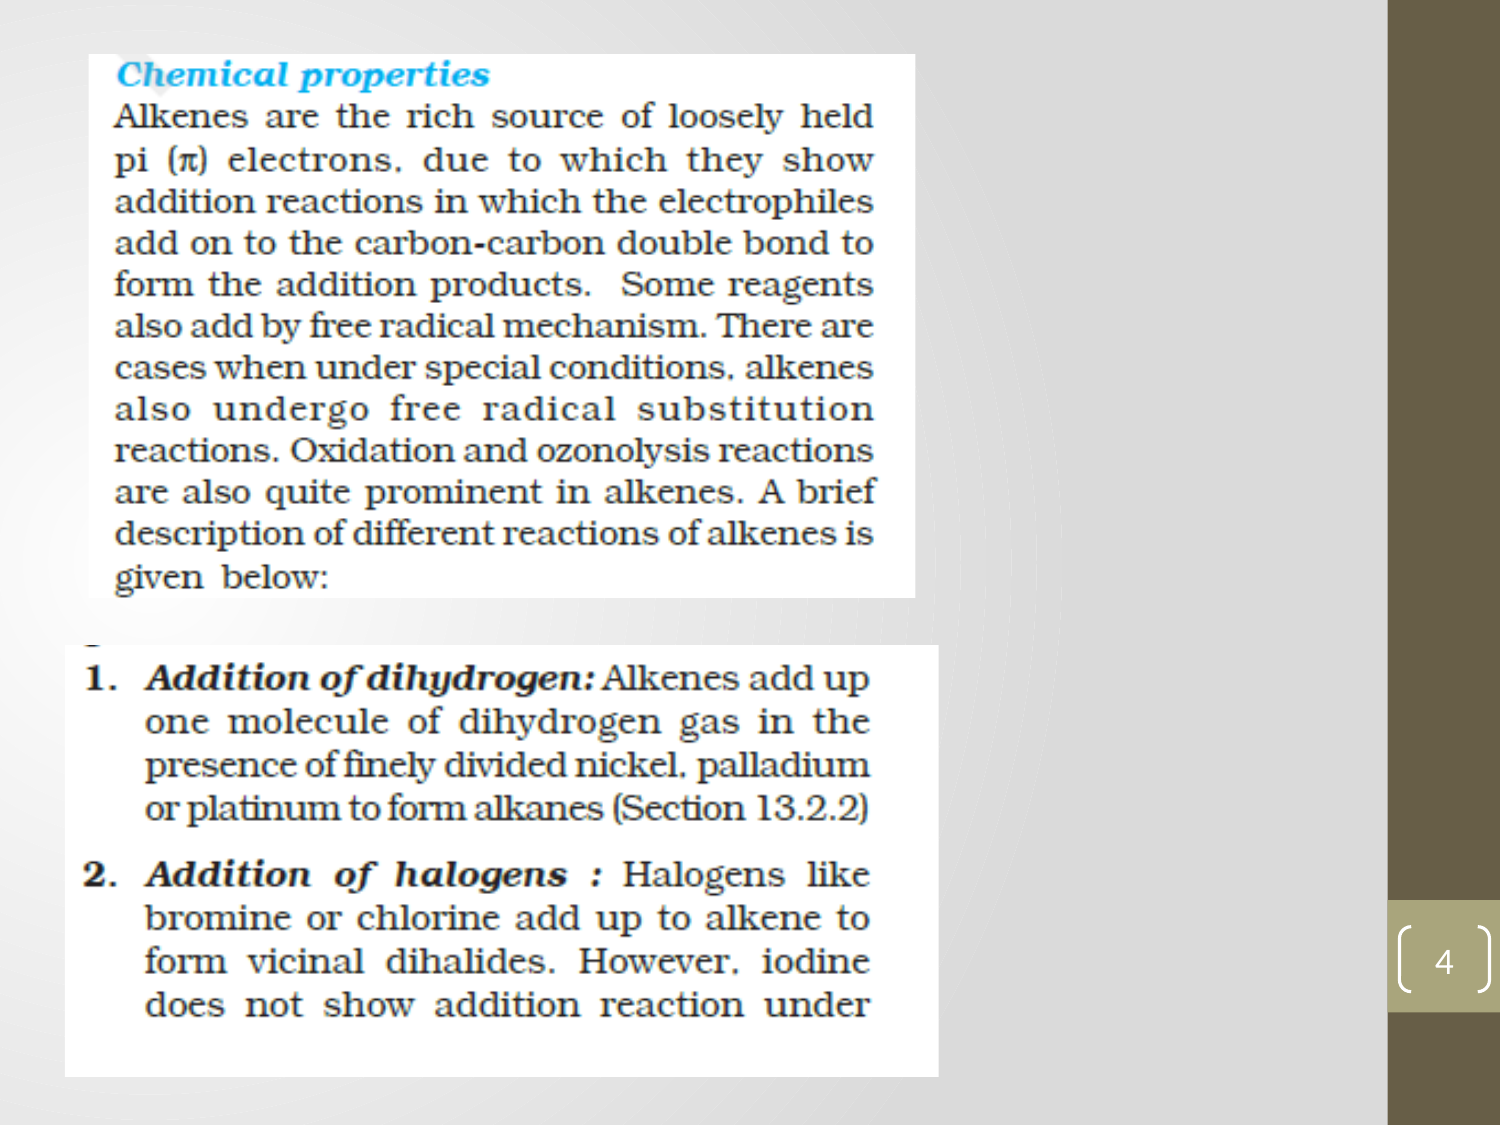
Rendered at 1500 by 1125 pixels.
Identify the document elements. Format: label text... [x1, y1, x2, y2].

picture [64, 644, 940, 1077]
slide_number 4 [1397, 925, 1492, 994]
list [87, 53, 916, 598]
